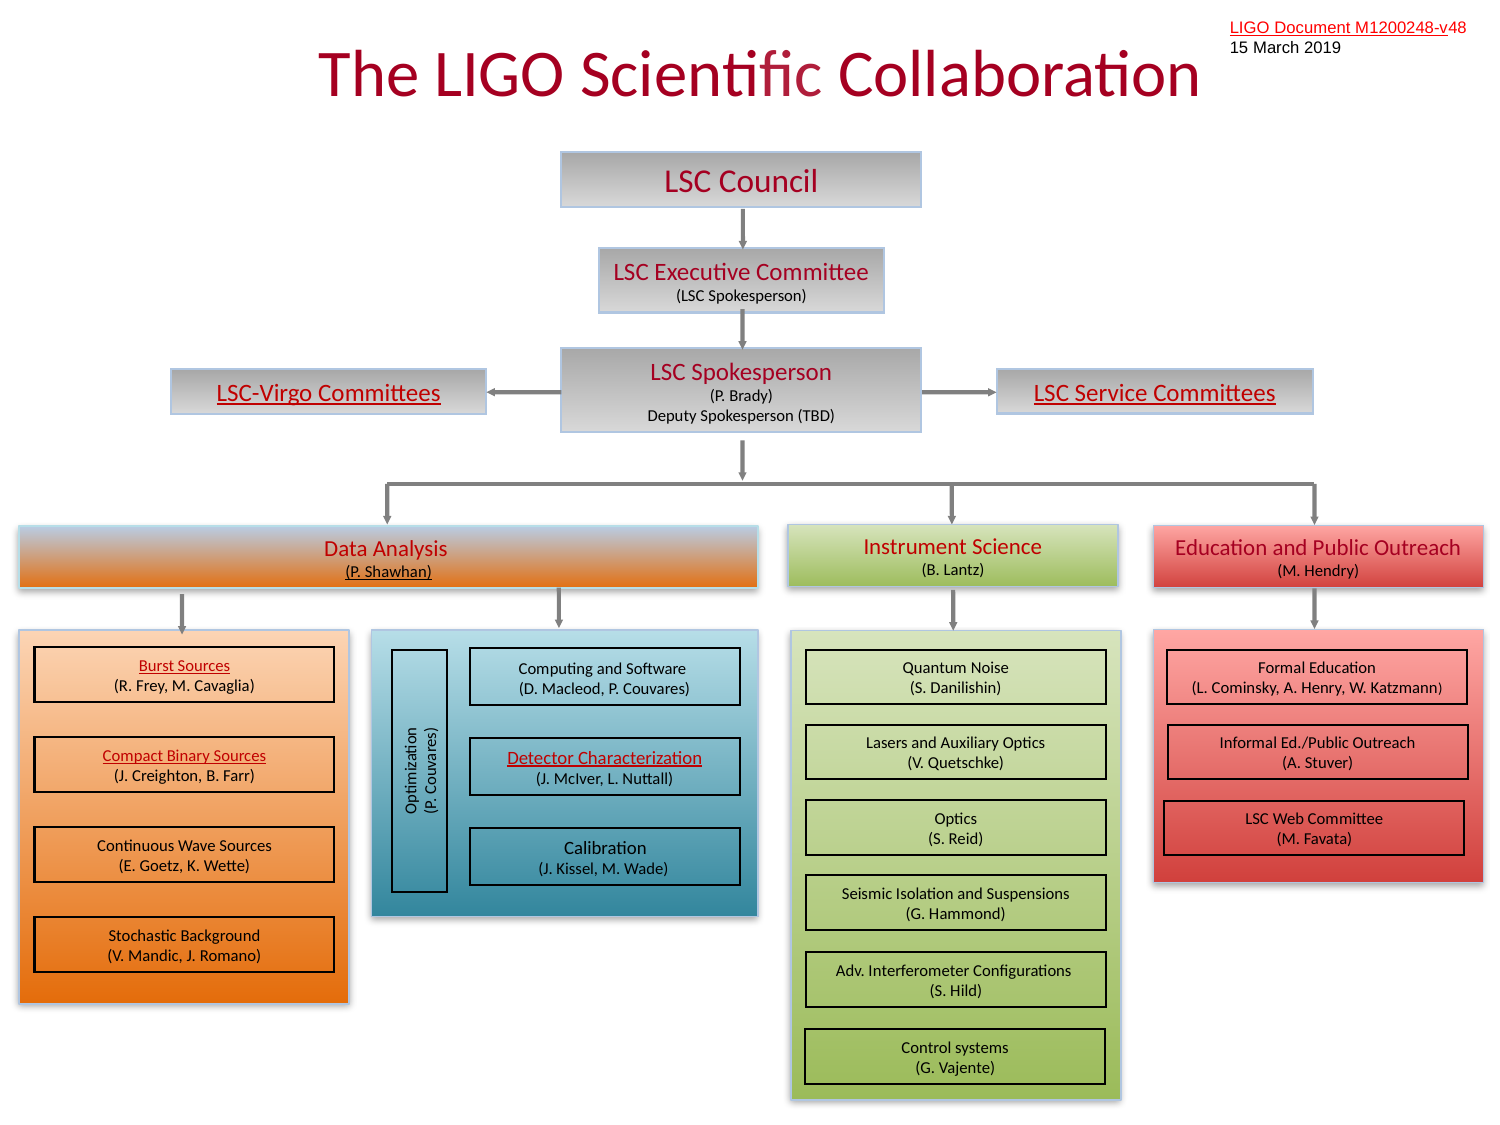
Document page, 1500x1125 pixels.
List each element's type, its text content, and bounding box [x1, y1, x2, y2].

text_box [738, 208, 748, 250]
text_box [18, 629, 350, 1005]
text_box [554, 587, 564, 628]
text_box The LIGO Scientific Collaboration [10, 22, 1500, 117]
text_box [949, 589, 958, 628]
text_box [1153, 629, 1484, 883]
text_box [1310, 588, 1319, 629]
text_box LSC Executive Committee (LSC Spokesperson) [598, 247, 885, 313]
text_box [371, 629, 759, 917]
text_box Instrument Science (B. Lantz) [787, 524, 1119, 587]
text_box [383, 491, 392, 525]
text_box LSC Council [561, 152, 922, 207]
text_box Informal Ed./Public Outreach (A. Stuver) [1167, 724, 1468, 780]
text_box Formal Education (L. Cominsky, A. Henry, W. Katzmann) [1167, 649, 1468, 705]
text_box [170, 347, 1313, 434]
text_box [947, 492, 956, 522]
text_box [738, 441, 747, 481]
text_box LSC Web Committee (M. Favata) [1164, 800, 1465, 856]
text_box Education and Public Outreach (M. Hendry) [1153, 525, 1484, 588]
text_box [790, 630, 1122, 1101]
text_box [738, 309, 747, 346]
text_box [1310, 489, 1319, 523]
text_box Data Analysis (P. Shawhan) [17, 524, 760, 590]
